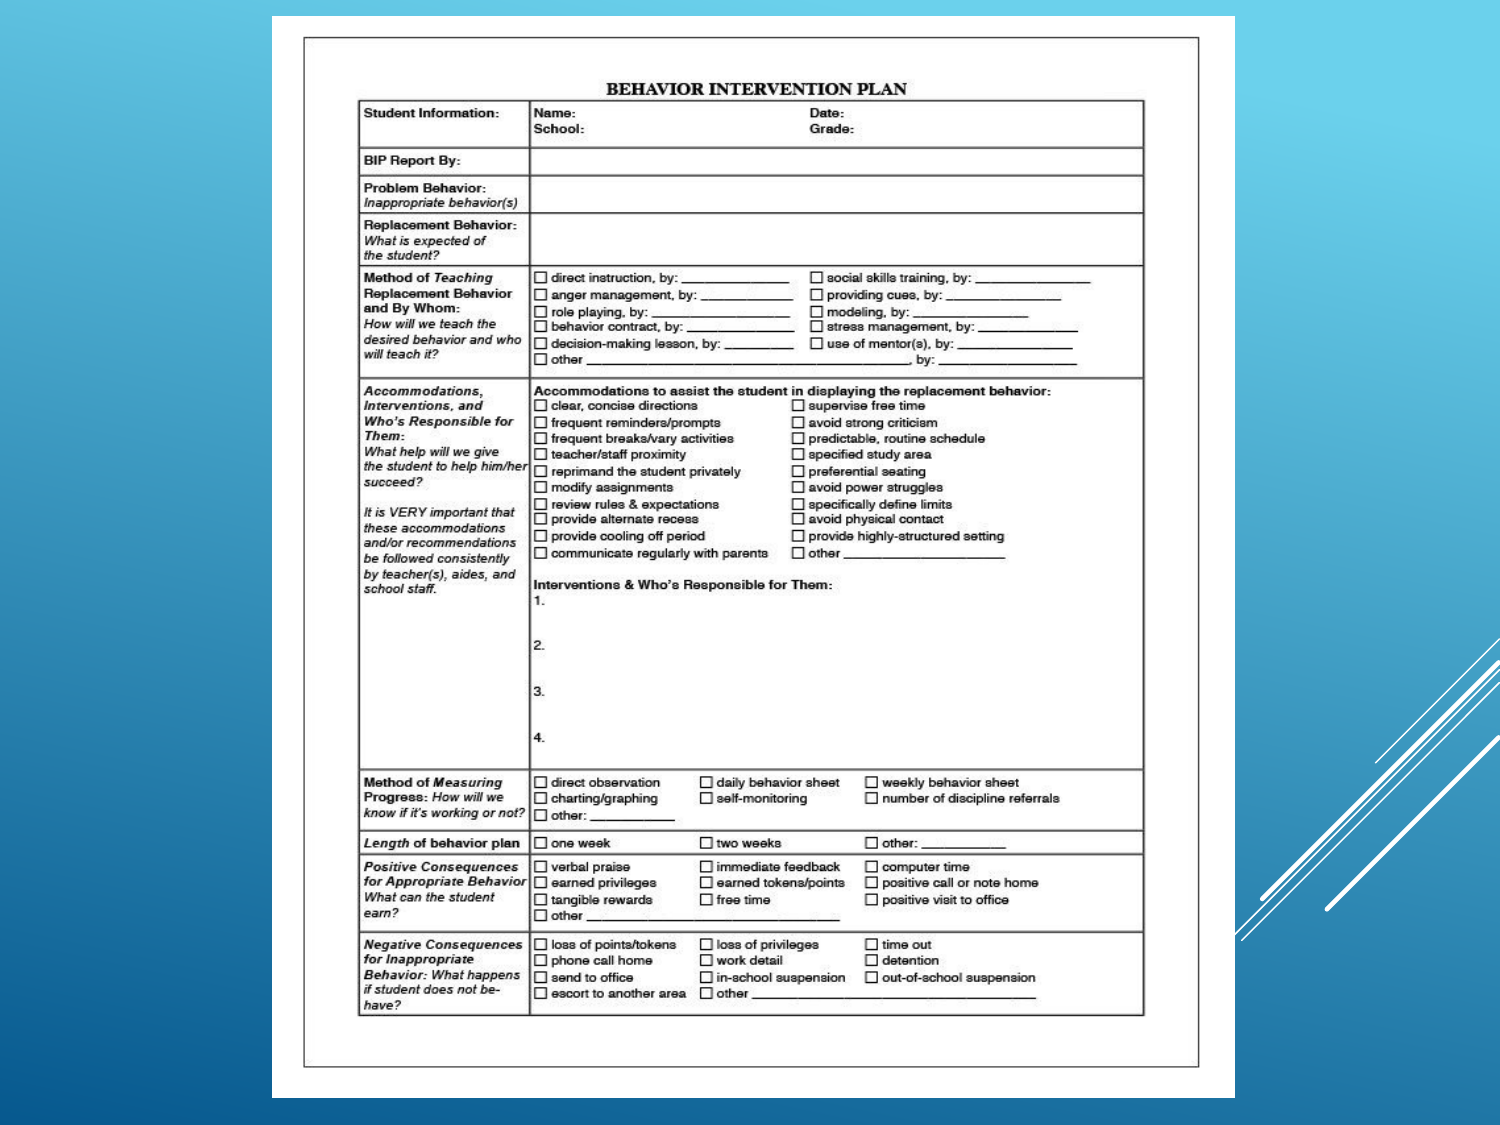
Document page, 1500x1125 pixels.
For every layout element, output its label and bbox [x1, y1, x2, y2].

list [272, 16, 1236, 1098]
